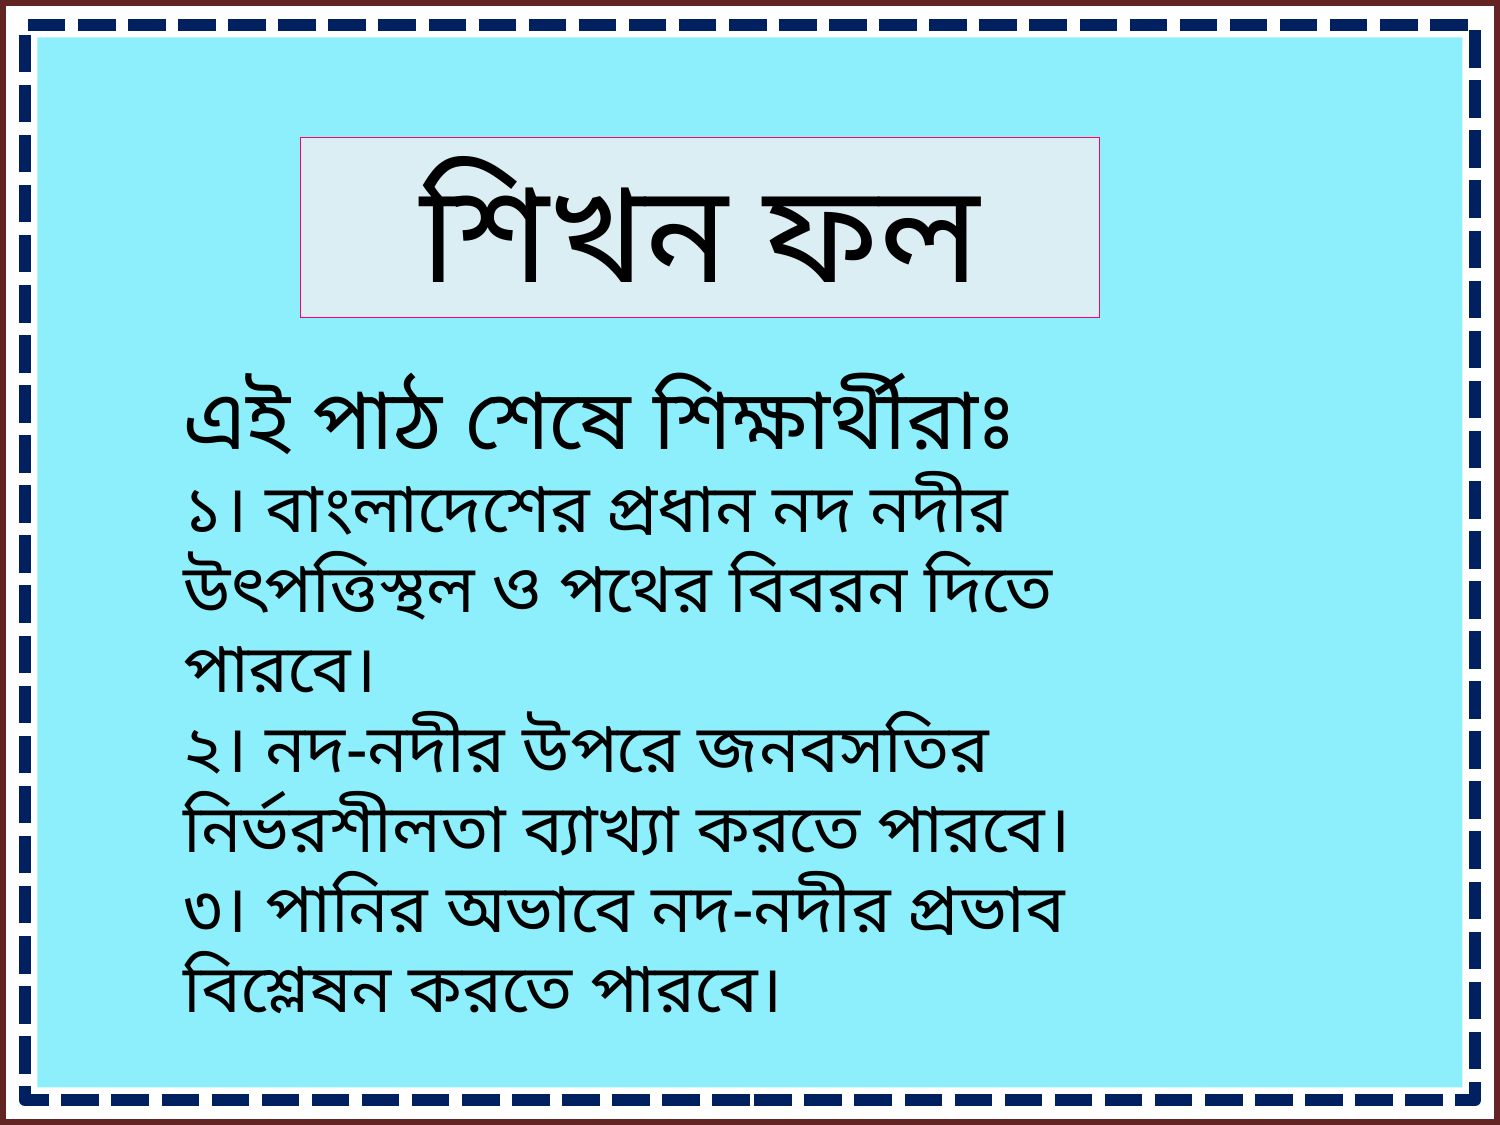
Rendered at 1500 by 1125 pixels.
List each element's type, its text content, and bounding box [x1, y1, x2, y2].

text_box শিখন ফল [300, 137, 1100, 287]
text_box [212, 287, 1225, 348]
text_box এই পাঠ শেষে শিক্ষার্থীরাঃ ১। বাংলাদেশের প্রধান নদ নদীর উৎপত্তিস্থল ও পথের বিবরন দিতে পারবে। ২। নদ-নদীর উপরে জনবসতির নির্ভরশীলতা ব্যাখ্যা করতে পারবে। ৩। পানির অভাবে নদ-নদীর প্রভাব বিশ্লেষন করতে পারবে। [168, 358, 1269, 1078]
